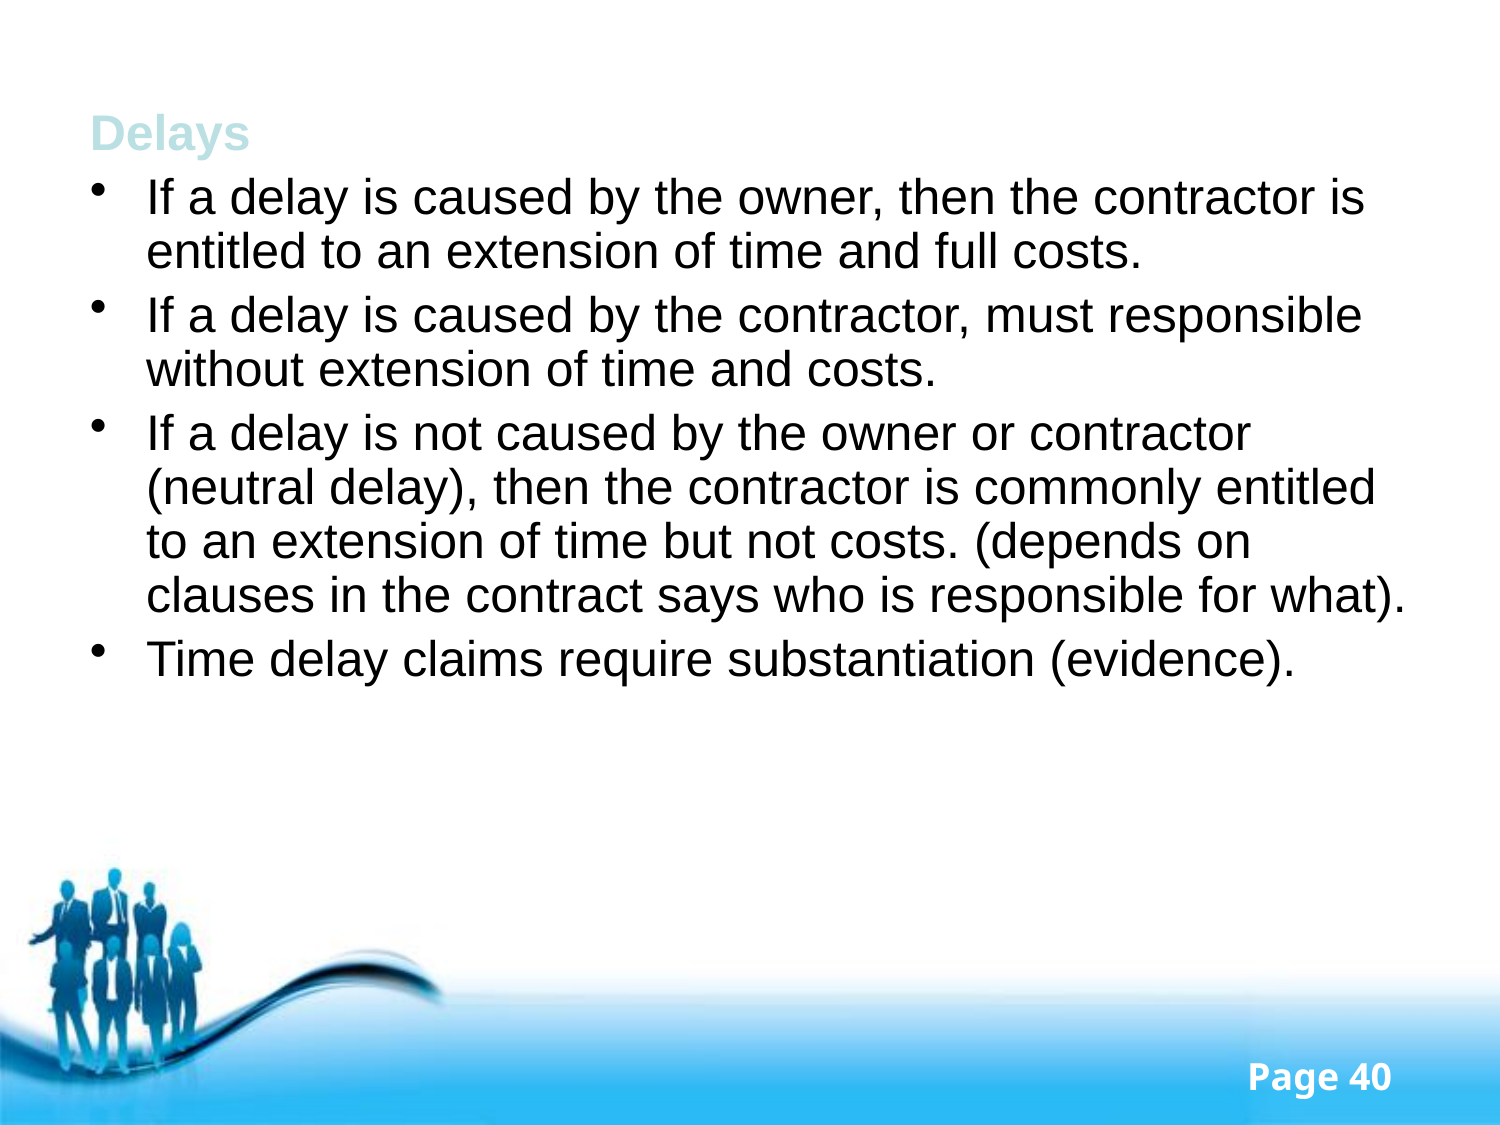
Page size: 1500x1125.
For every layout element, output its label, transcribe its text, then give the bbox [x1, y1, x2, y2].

list Delays If a delay is caused by the owner, then the contractor is entitled to an extension of time and full costs. If a delay is caused by the contractor, must responsible without extension of time and costs. If a delay is not caused by the owner or contractor (neutral delay), then the contractor is commonly entitled to an extension of time but not costs. (depends on clauses in the contract says who is responsible for what). Time delay claims require substantiation (evidence). [75, 99, 1425, 913]
picture [58, 1002, 63, 1011]
picture [0, 0, 1500, 1125]
